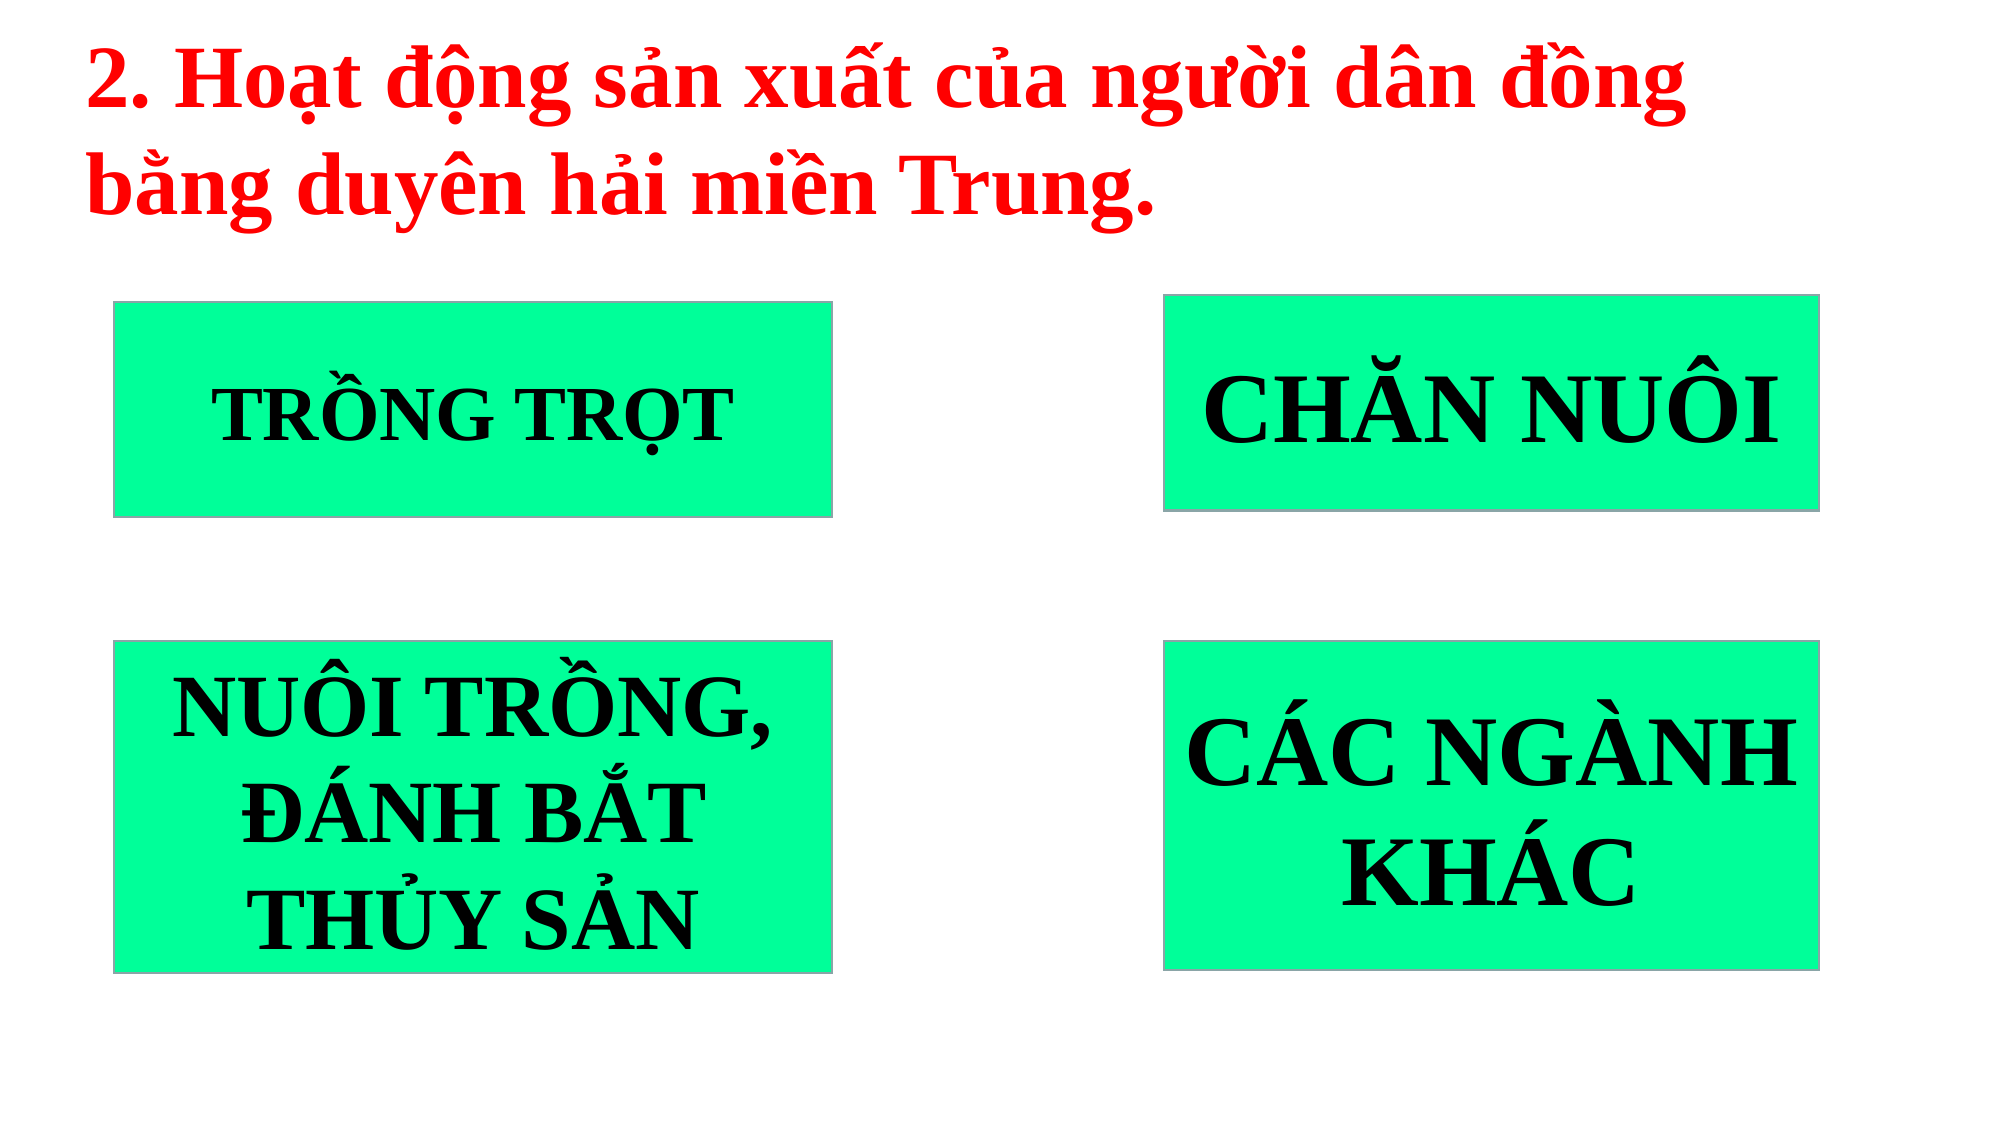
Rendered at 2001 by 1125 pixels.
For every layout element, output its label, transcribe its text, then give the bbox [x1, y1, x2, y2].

text_box TRỒNG TRỌT [113, 301, 833, 518]
text_box CÁC NGÀNH KHÁC [1163, 640, 1820, 971]
text_box CHĂN NUÔI [1163, 294, 1820, 512]
text_box NUÔI TRỒNG, ĐÁNH BẮT THỦY SẢN [113, 640, 833, 974]
text_box 2. Hoạt động sản xuất của người dân đồng bằng duyên hải miền Trung. [70, 11, 1898, 240]
